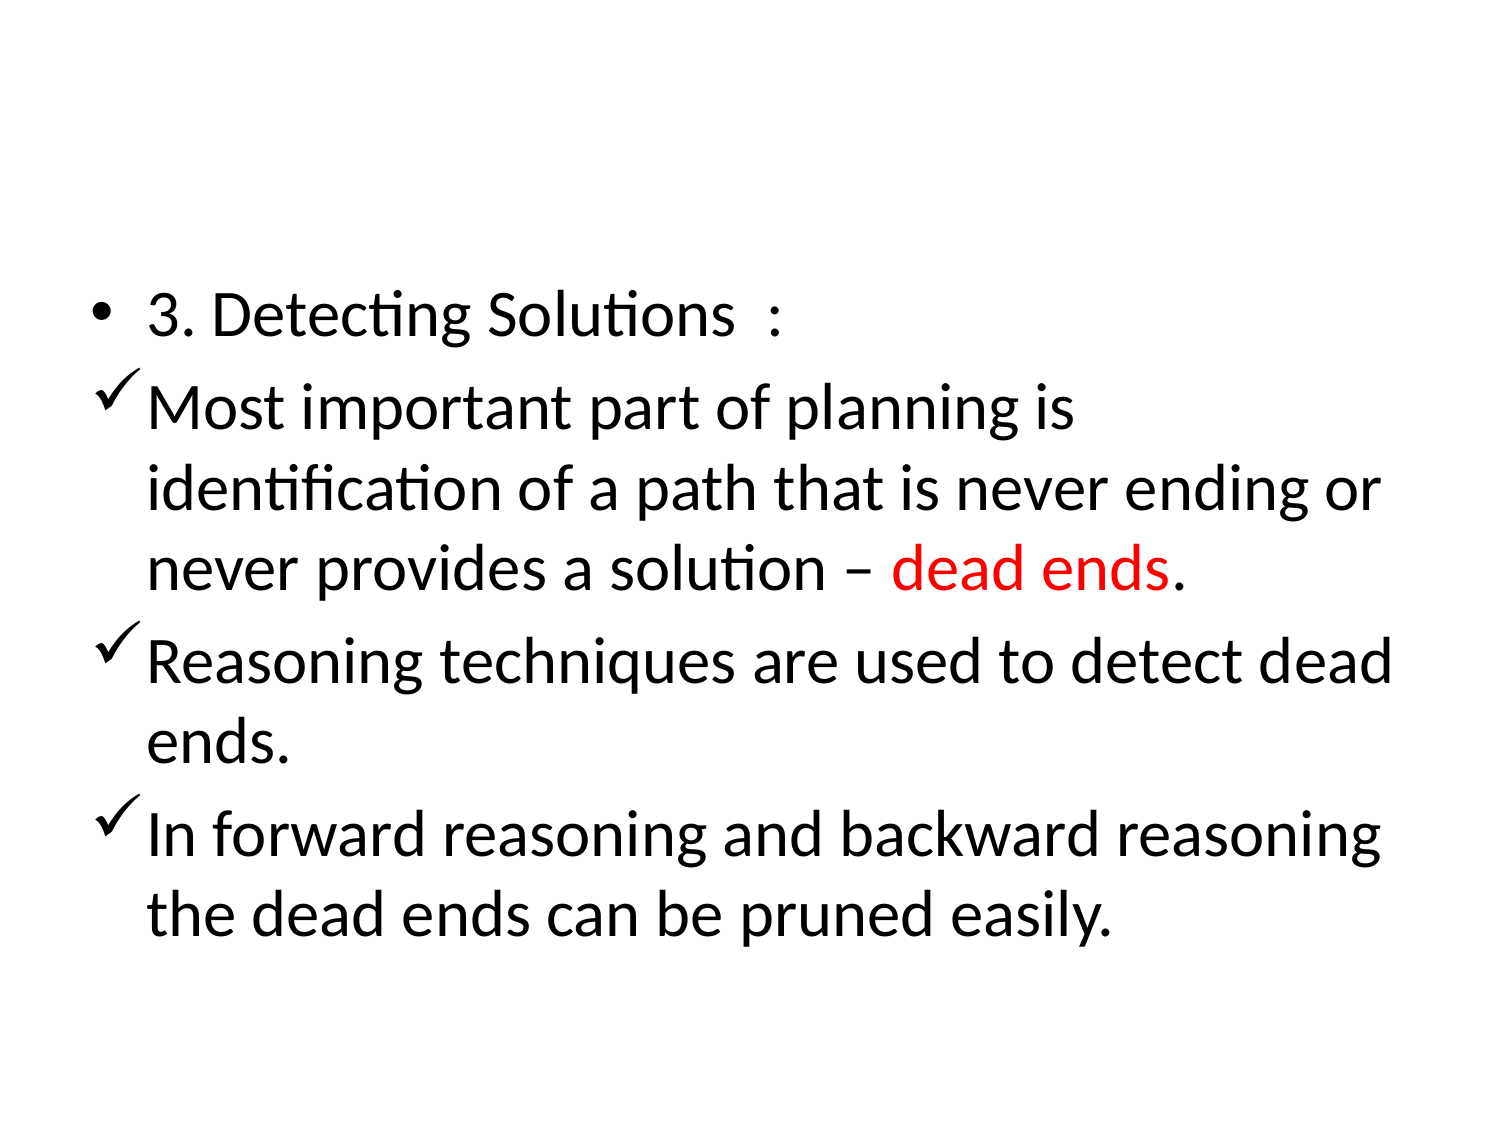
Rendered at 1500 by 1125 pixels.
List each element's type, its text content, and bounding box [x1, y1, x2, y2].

list 3. Detecting Solutions : Most important part of planning is identification of a path that is never ending or never provides a solution – dead ends. Reasoning techniques are used to detect dead ends. In forward reasoning and backward reasoning the dead ends can be pruned easily. [75, 262, 1425, 1005]
